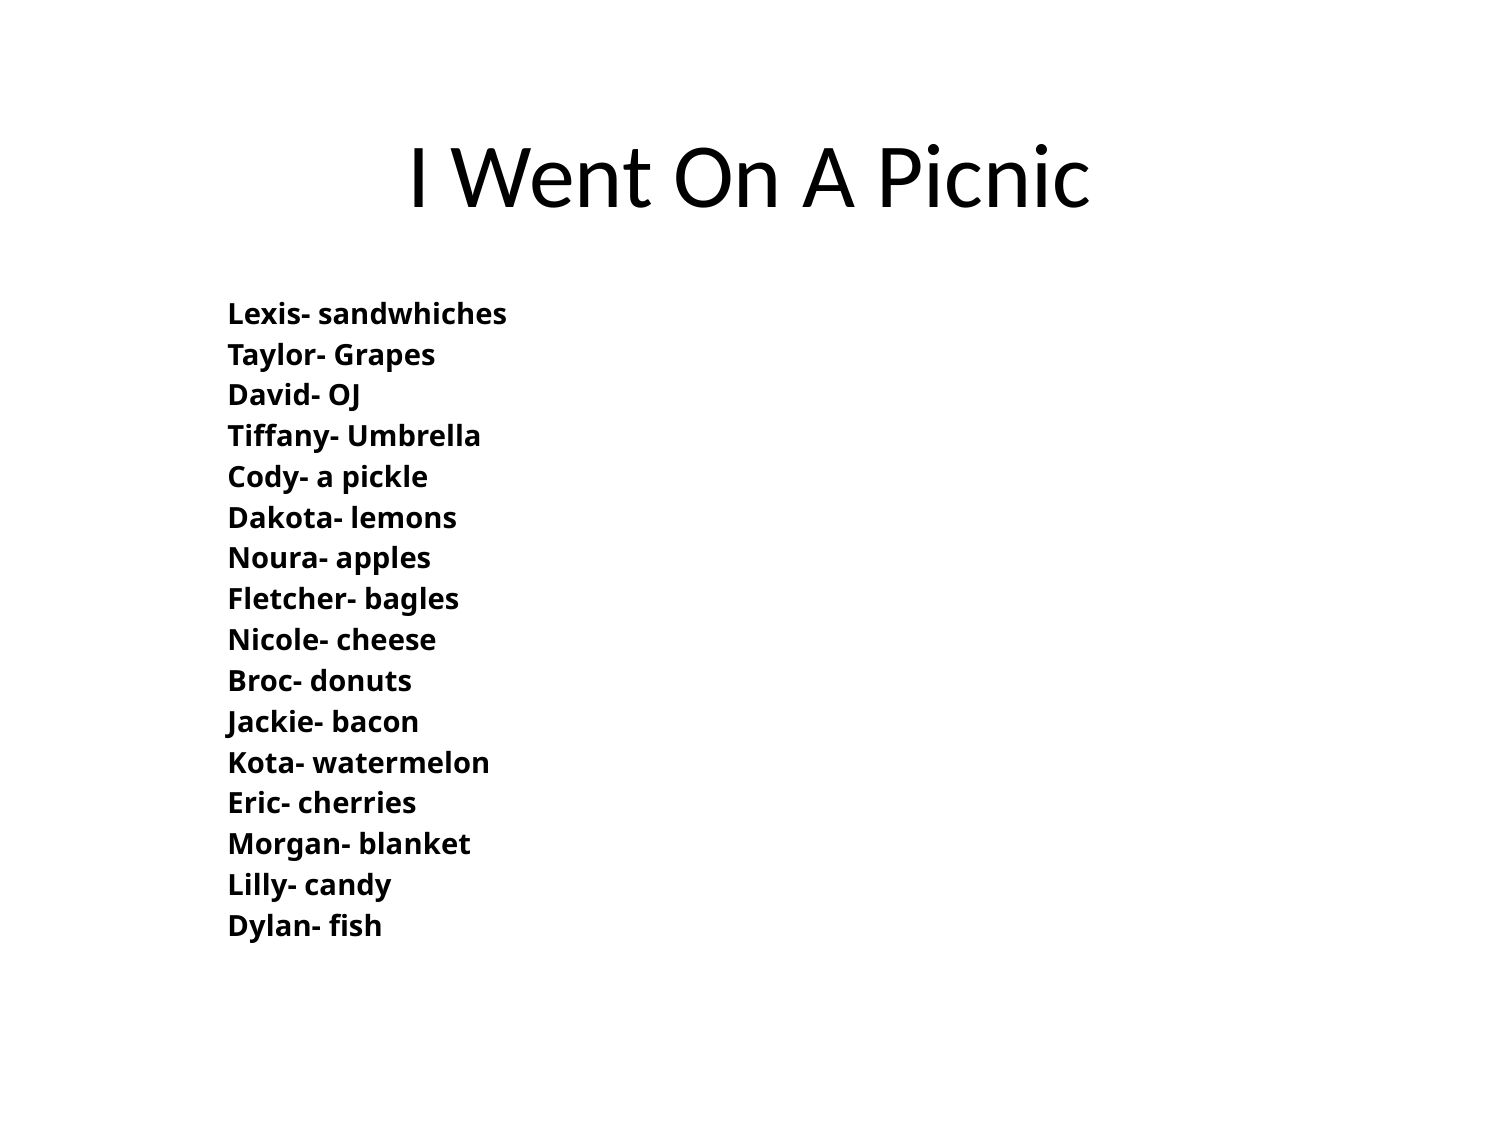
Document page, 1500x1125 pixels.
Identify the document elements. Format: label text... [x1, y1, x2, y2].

subtitle Lexis- sandwhiches Taylor- Grapes David- OJ Tiffany- Umbrella Cody- a pickle Dakota- lemons Noura- apples Fletcher- bagles Nicole- cheese Broc- donuts Jackie- bacon Kota- watermelon Eric- cherries Morgan- blanket Lilly- candy Dylan- fish [212, 287, 1263, 1025]
title I Went On A Picnic [112, 50, 1388, 292]
